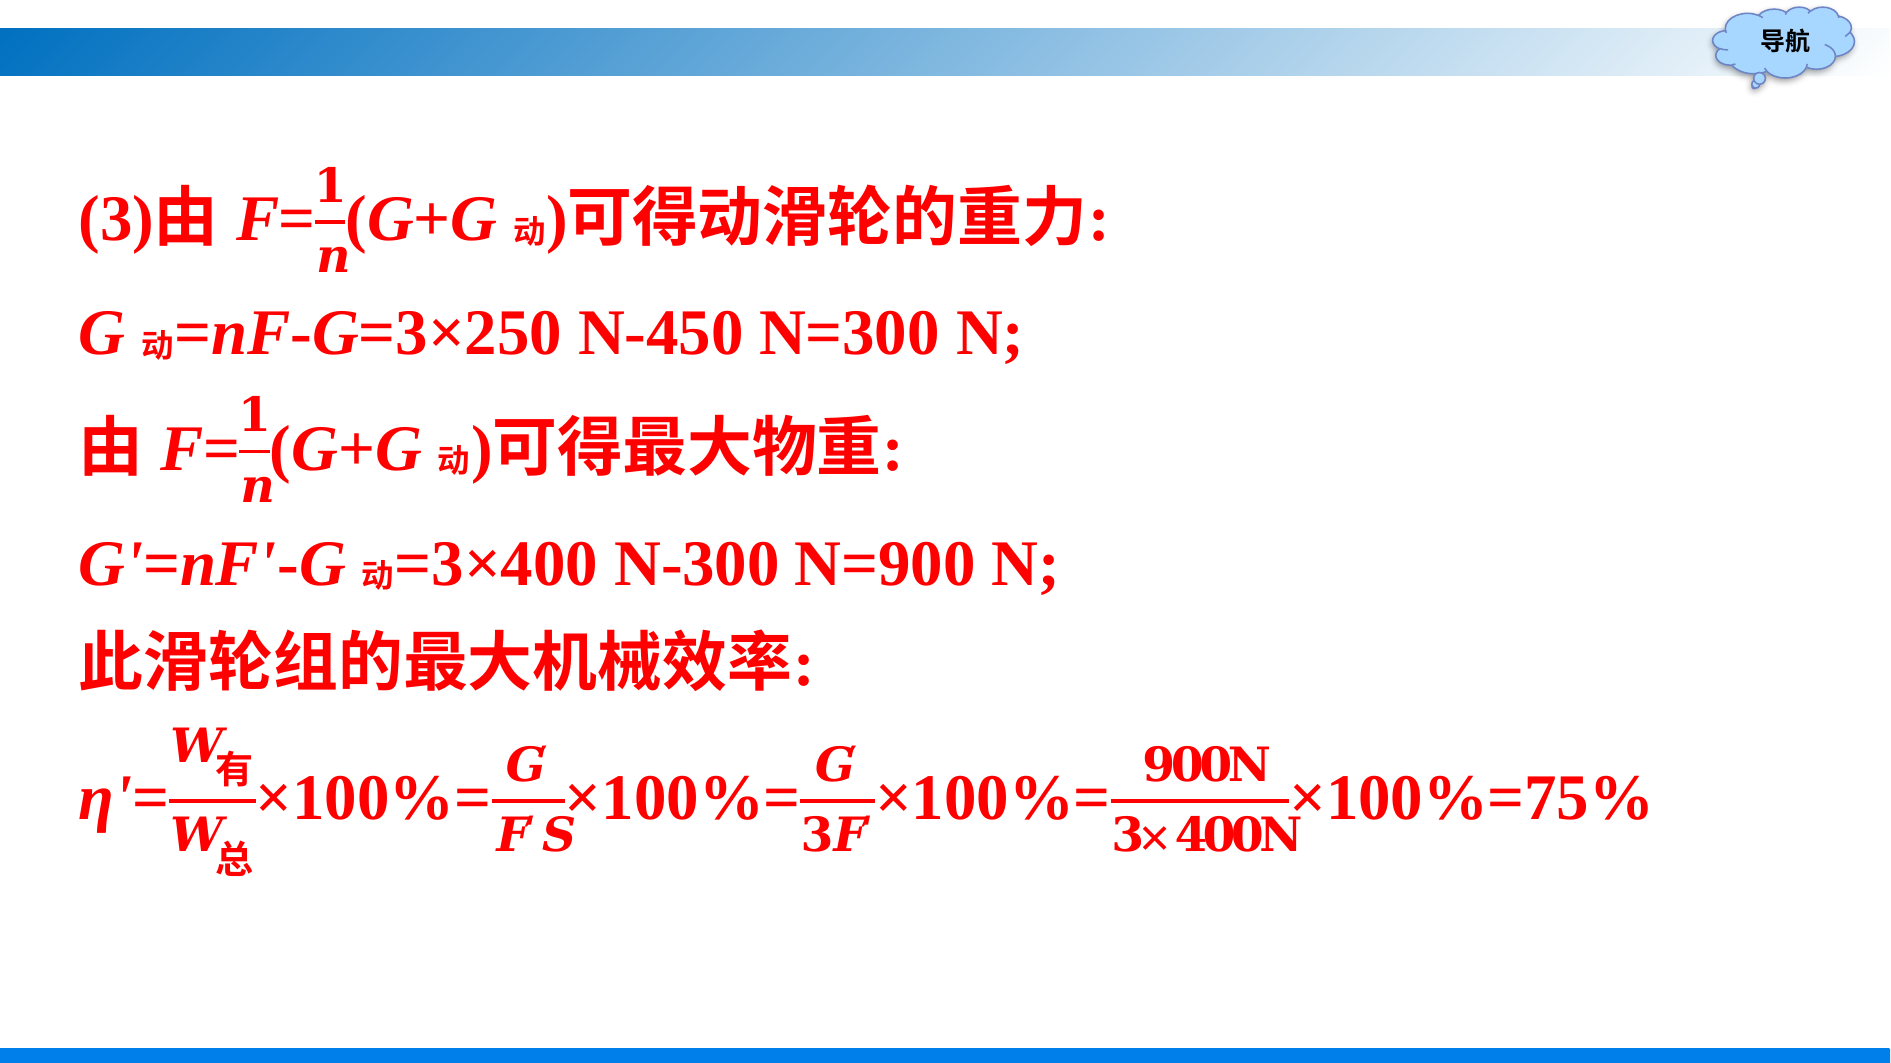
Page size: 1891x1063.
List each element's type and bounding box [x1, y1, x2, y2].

text_box [78, 161, 1852, 899]
